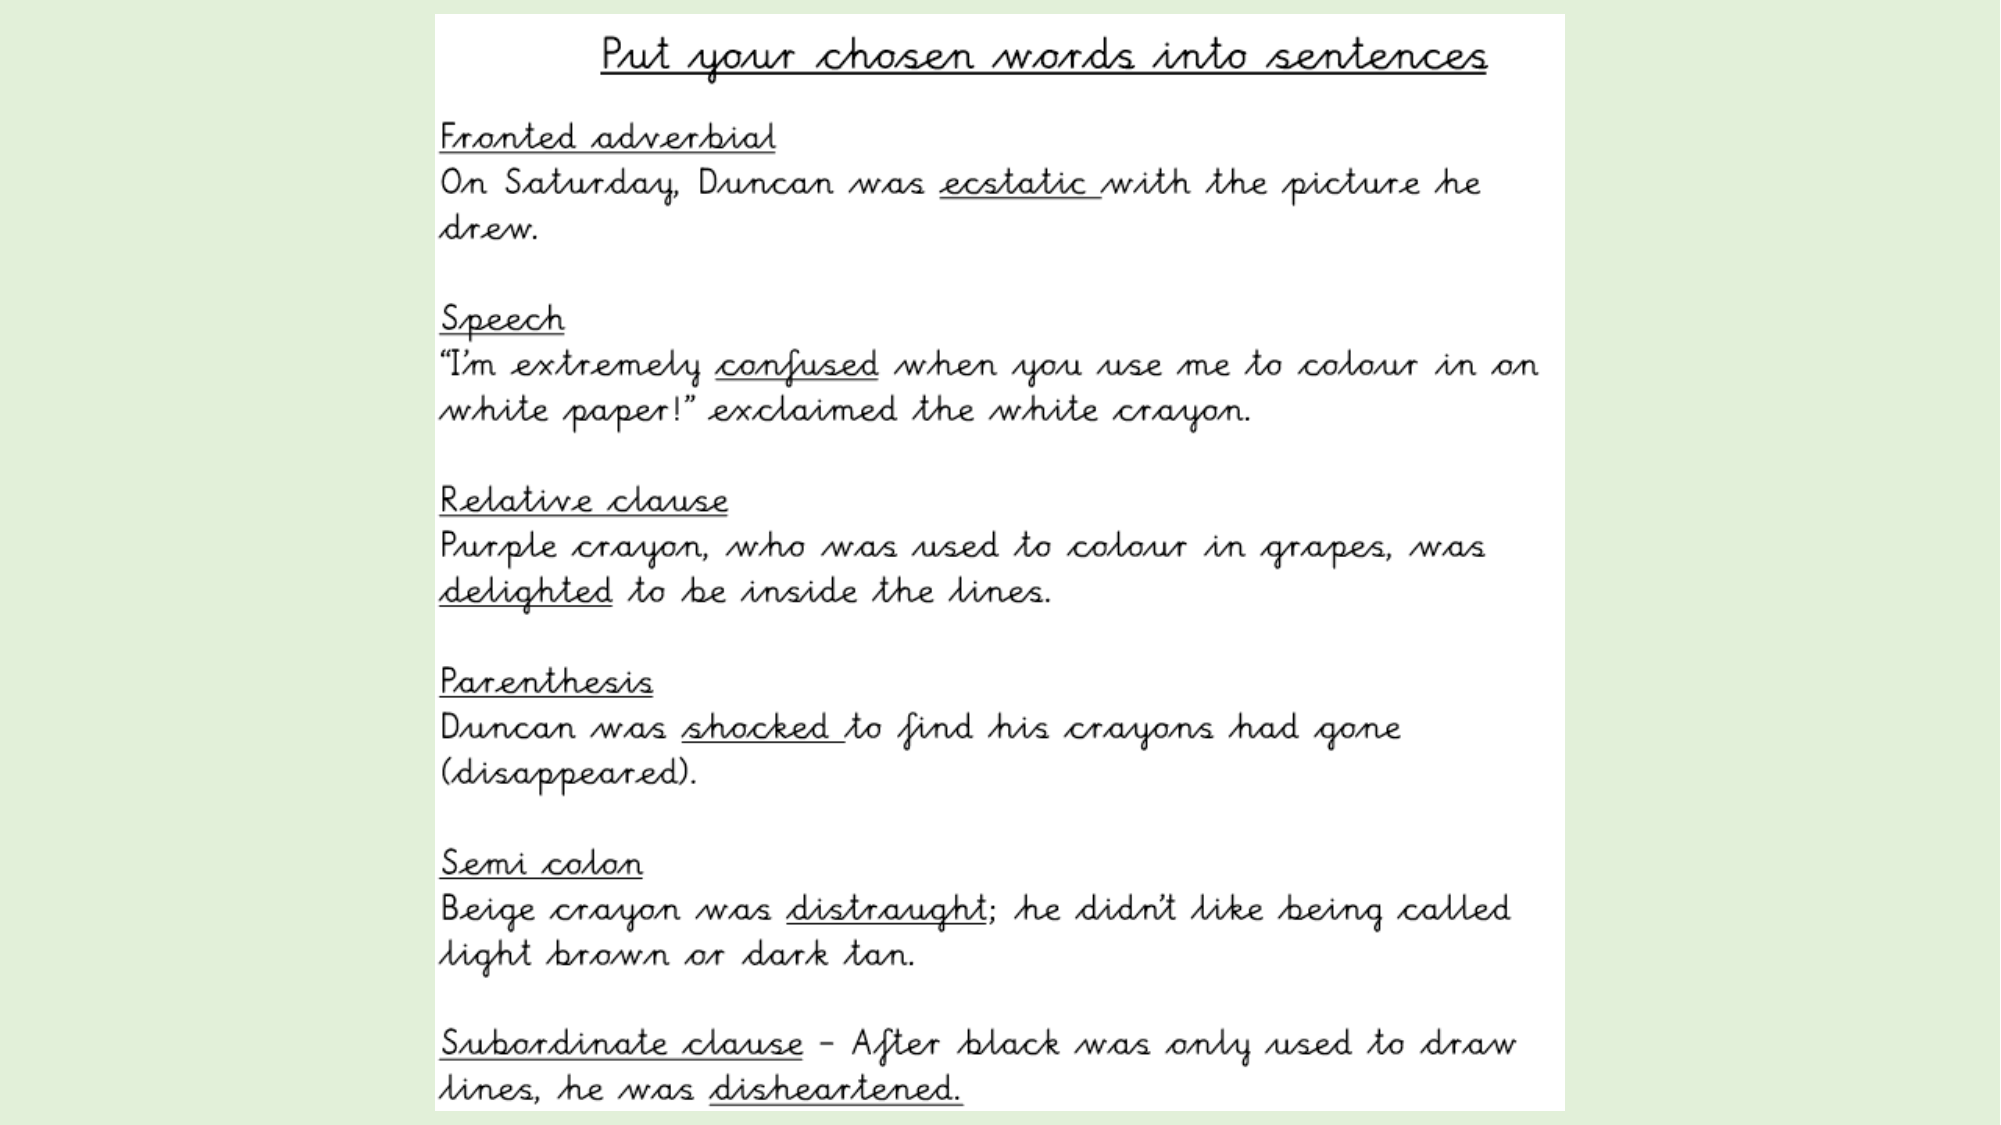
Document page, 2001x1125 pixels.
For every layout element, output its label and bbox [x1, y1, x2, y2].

picture [435, 14, 1565, 1111]
